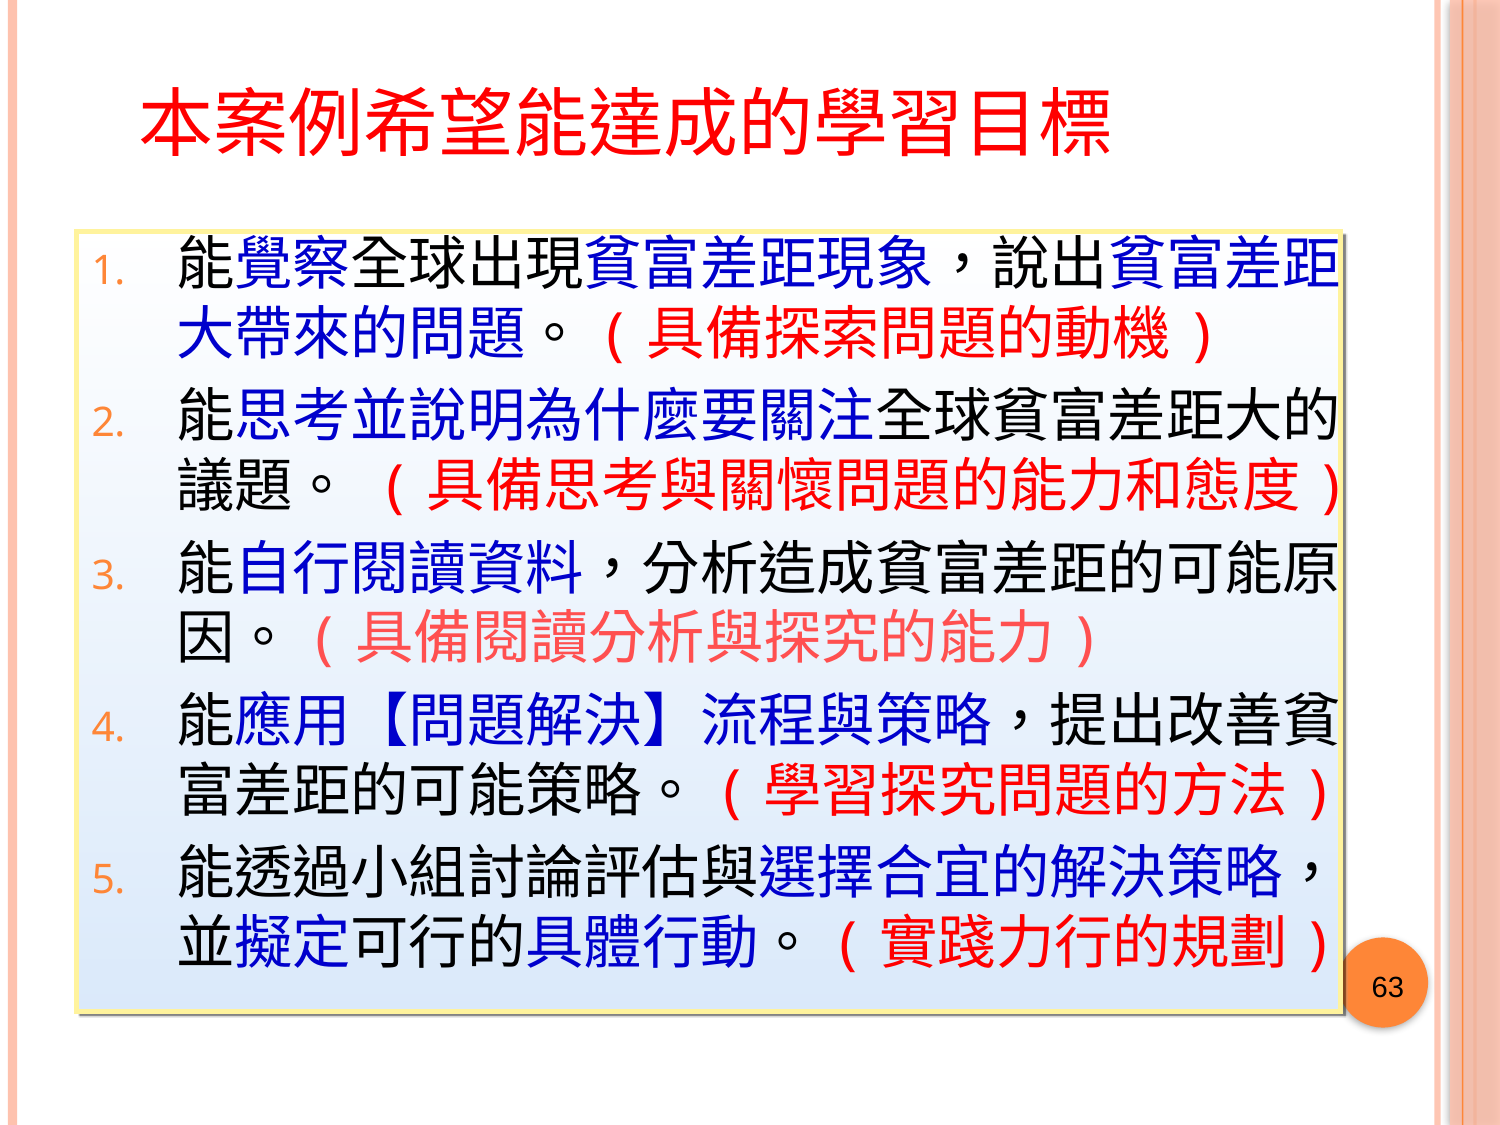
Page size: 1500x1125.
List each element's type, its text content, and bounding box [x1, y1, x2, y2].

title 本案例希望能達成的學習目標 [123, 42, 1376, 173]
list 能覺察全球出現貧富差距現象，說出貧富差距大帶來的問題。(具備探索問題的動機) 能思考並說明為什麼要關注全球貧富差距大的議題。 (具備思考與關懷問題的能力和態度) 能自行閱讀資料，分析造成貧富差距的可能原因。(具備閱讀分析與探究的能力) 能應用【問題解決】流程與策略，提出改善貧富差距的可能策略。(學習探究問題的方法) 能透過小組討論評估與選擇合宜的解決策略，並擬定可行的具體行動。(實踐力行的規劃) [76, 218, 1368, 1012]
text_box 62 [1068, 960, 1419, 1039]
